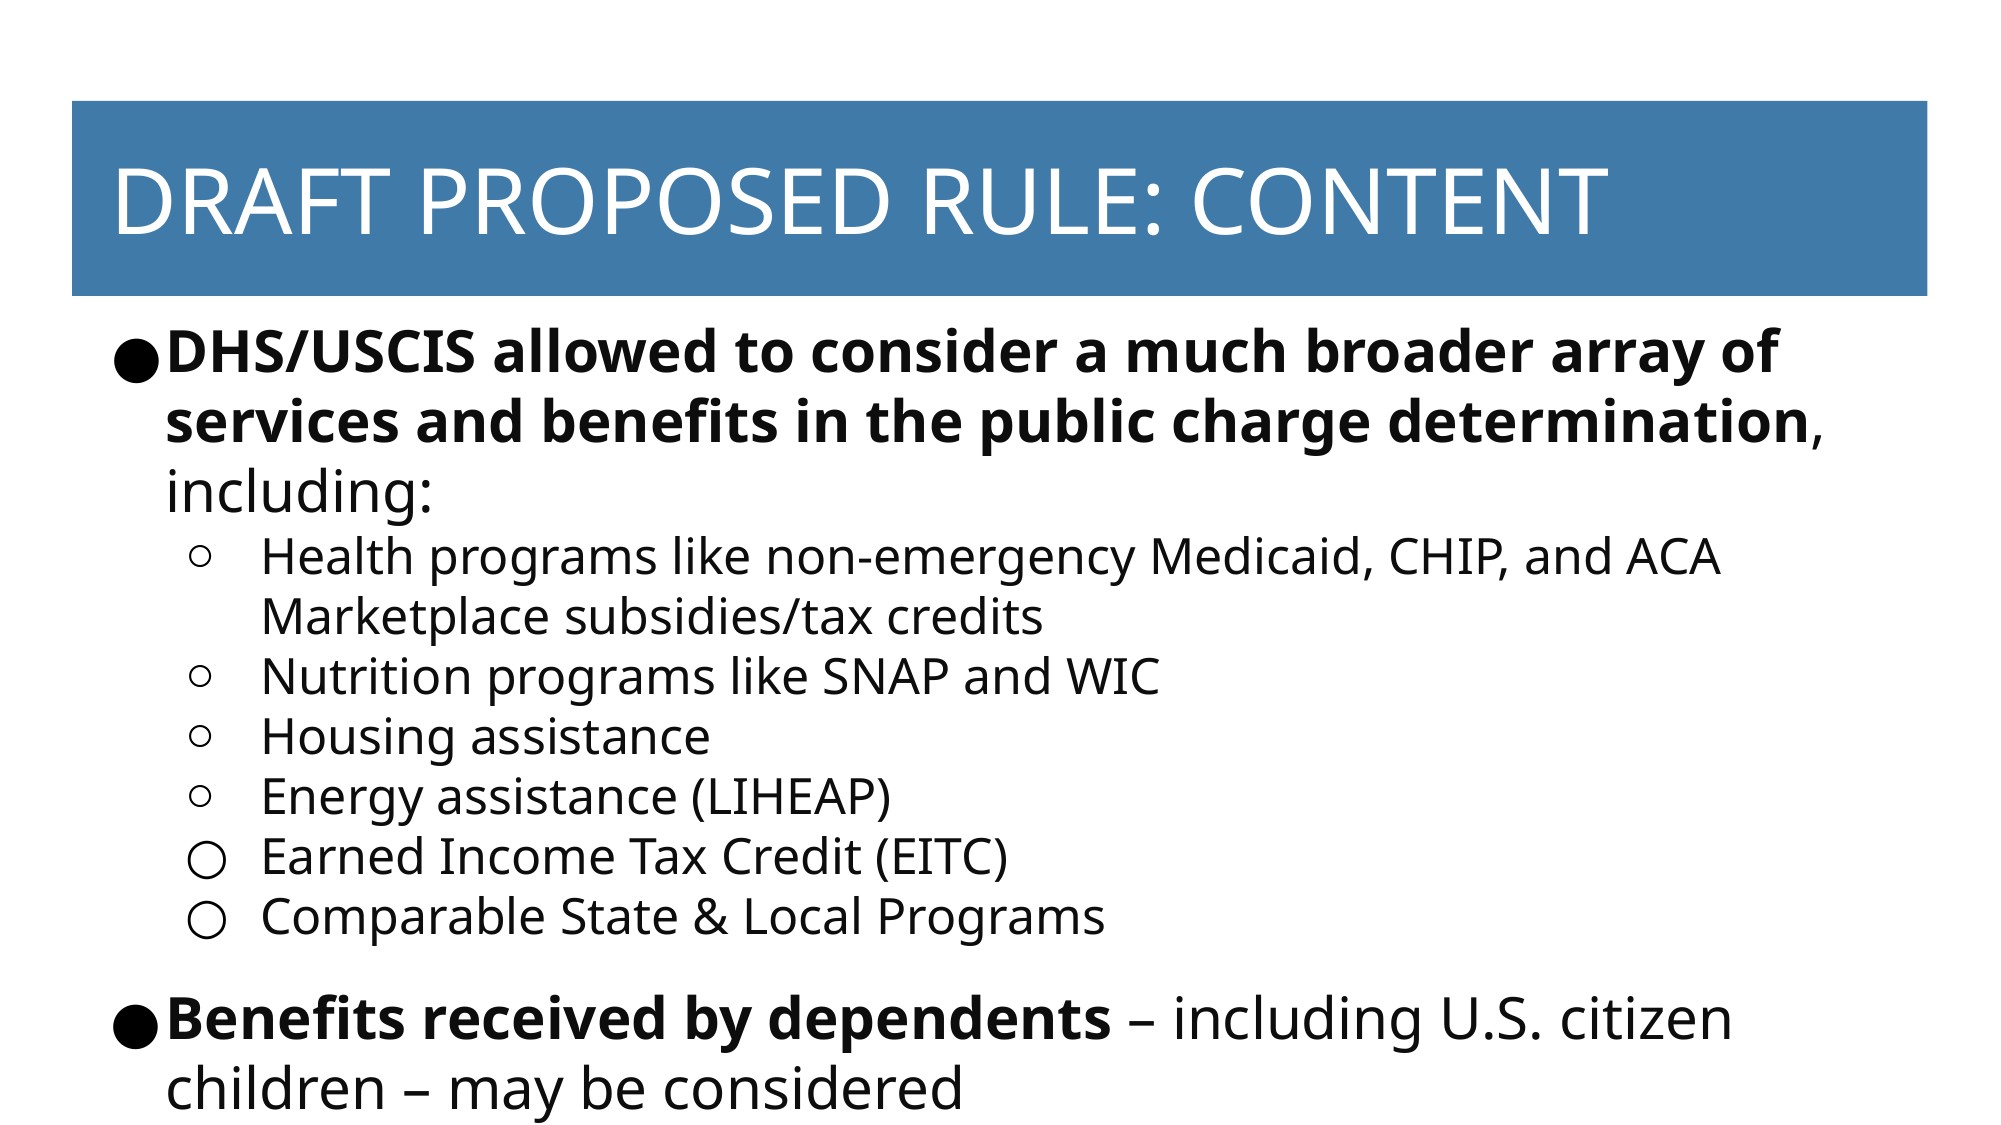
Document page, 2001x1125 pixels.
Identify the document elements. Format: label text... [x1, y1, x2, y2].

text_box DHS/USCIS allowed to consider a much broader array of services and benefits in the public charge determination, including: Health programs like non-emergency Medicaid, CHIP, and ACA Marketplace subsidies/tax credits Nutrition programs like SNAP and WIC Housing assistance Energy assistance (LIHEAP) Earned Income Tax Credit (EITC) Comparable State & Local Programs Benefits received by dependents – including U.S. citizen children – may be considered [95, 307, 1905, 1115]
title DRAFT PROPOSED RULE: CONTENT [95, 115, 1905, 282]
